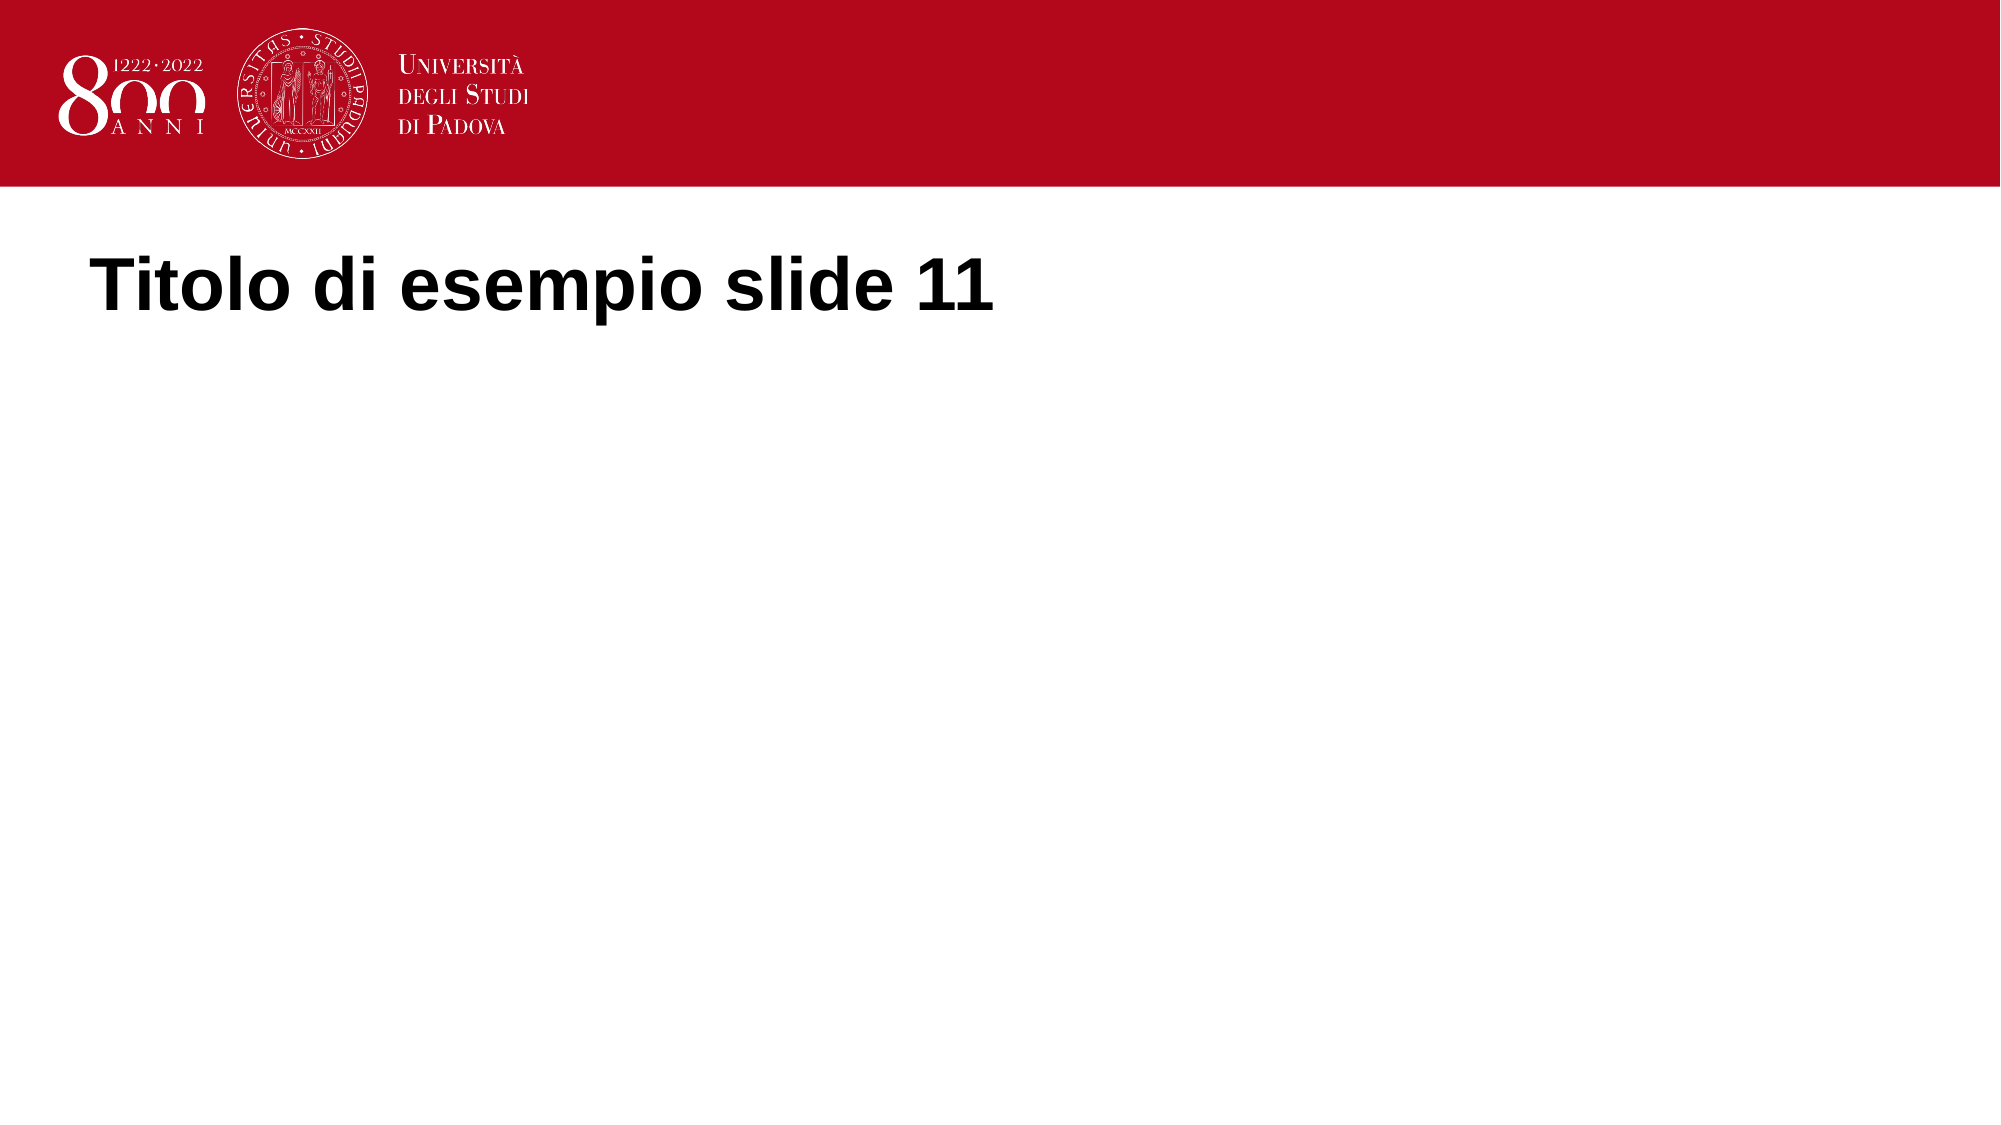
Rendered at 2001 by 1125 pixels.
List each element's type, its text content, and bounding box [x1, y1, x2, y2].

title Titolo di esempio slide 11 [74, 189, 2000, 384]
